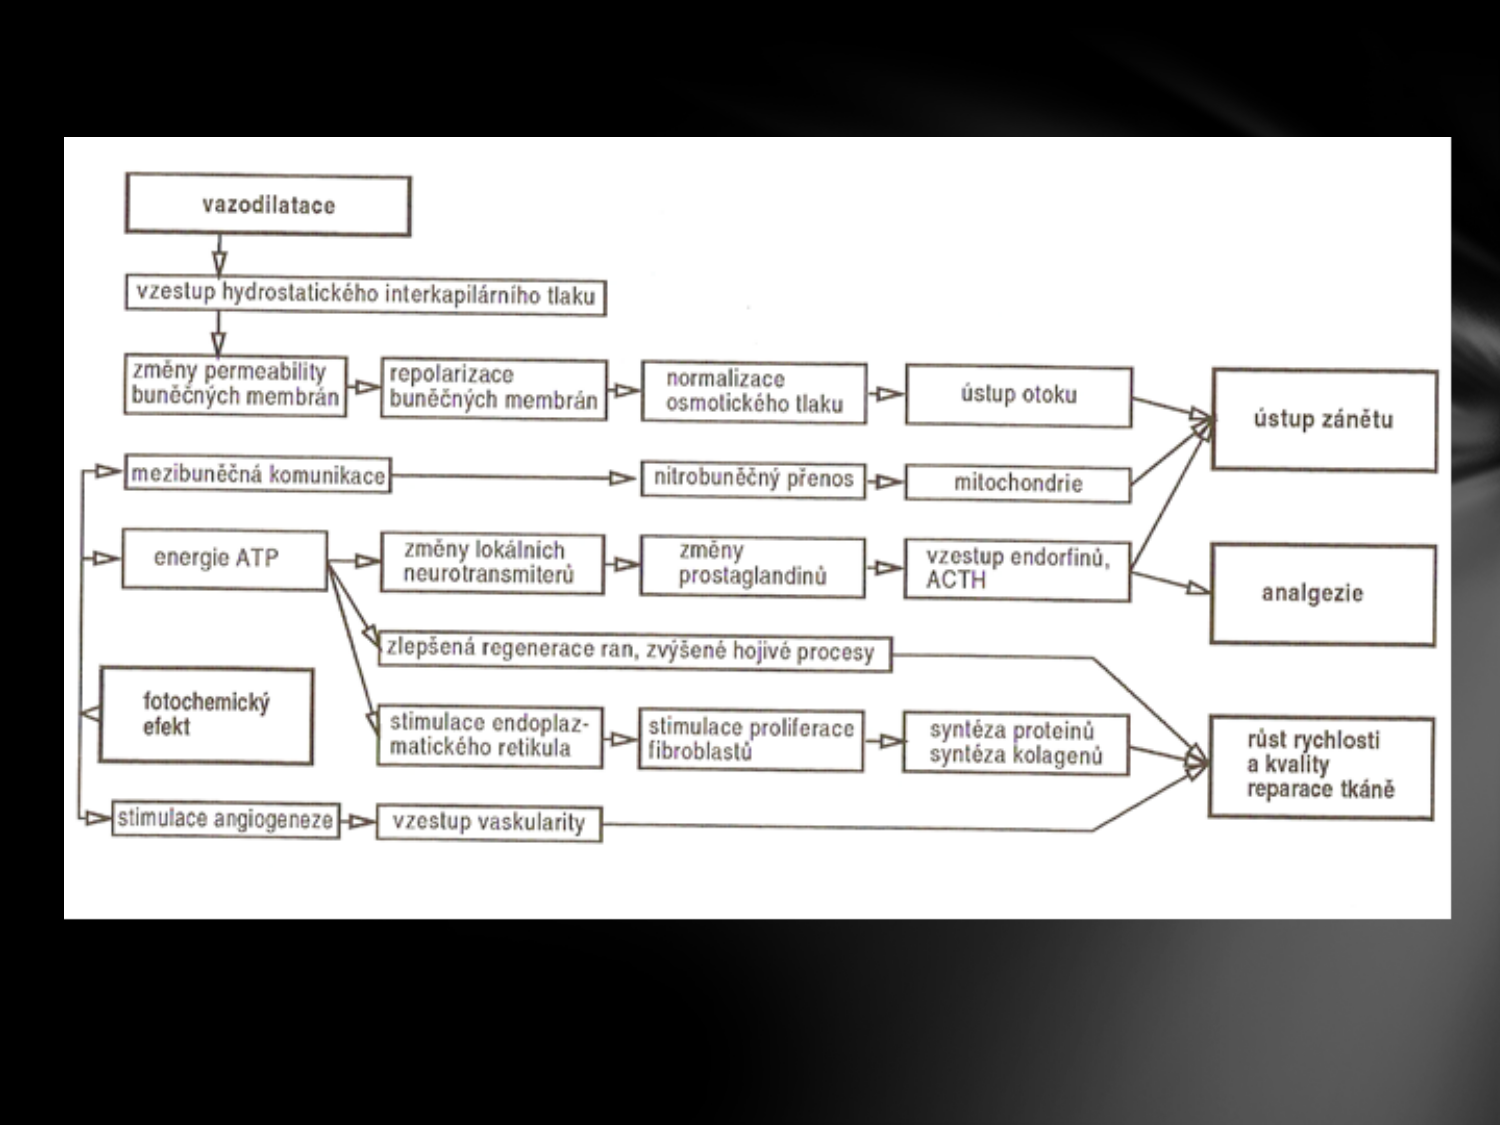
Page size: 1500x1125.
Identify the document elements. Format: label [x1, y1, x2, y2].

list [64, 136, 1454, 923]
